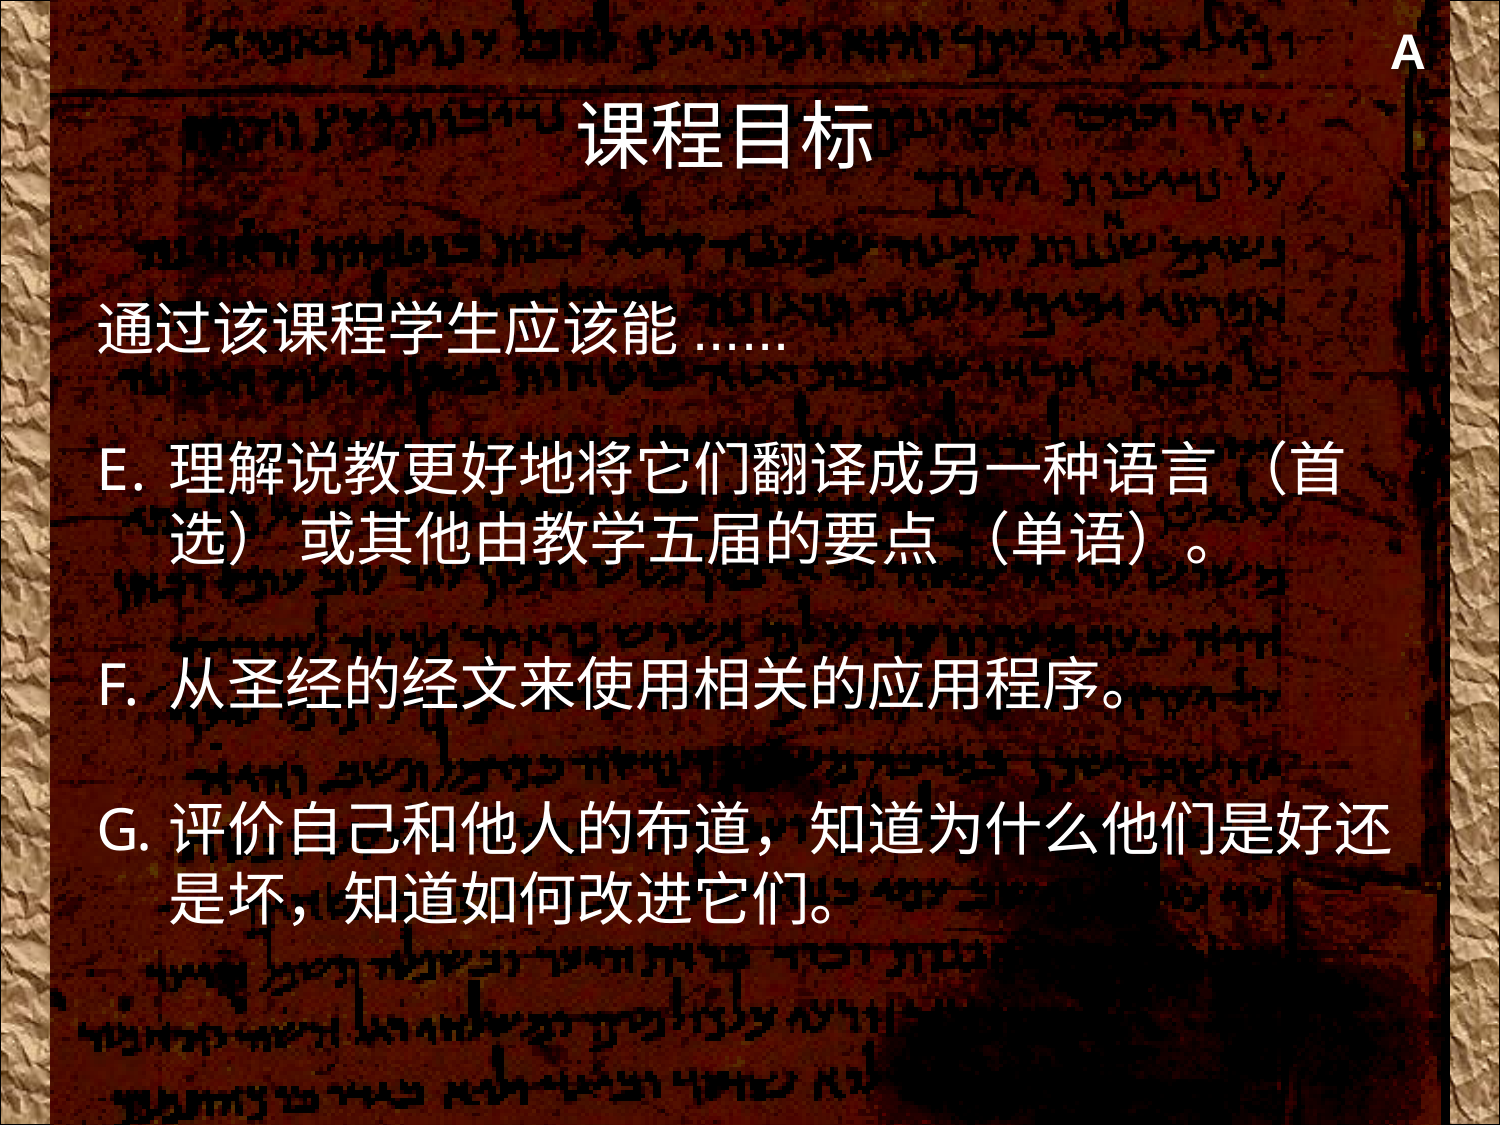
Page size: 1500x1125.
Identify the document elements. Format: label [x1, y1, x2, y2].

text_box [0, 0, 48, 1125]
picture [49, 0, 1451, 1125]
text_box [1451, 0, 1500, 1125]
